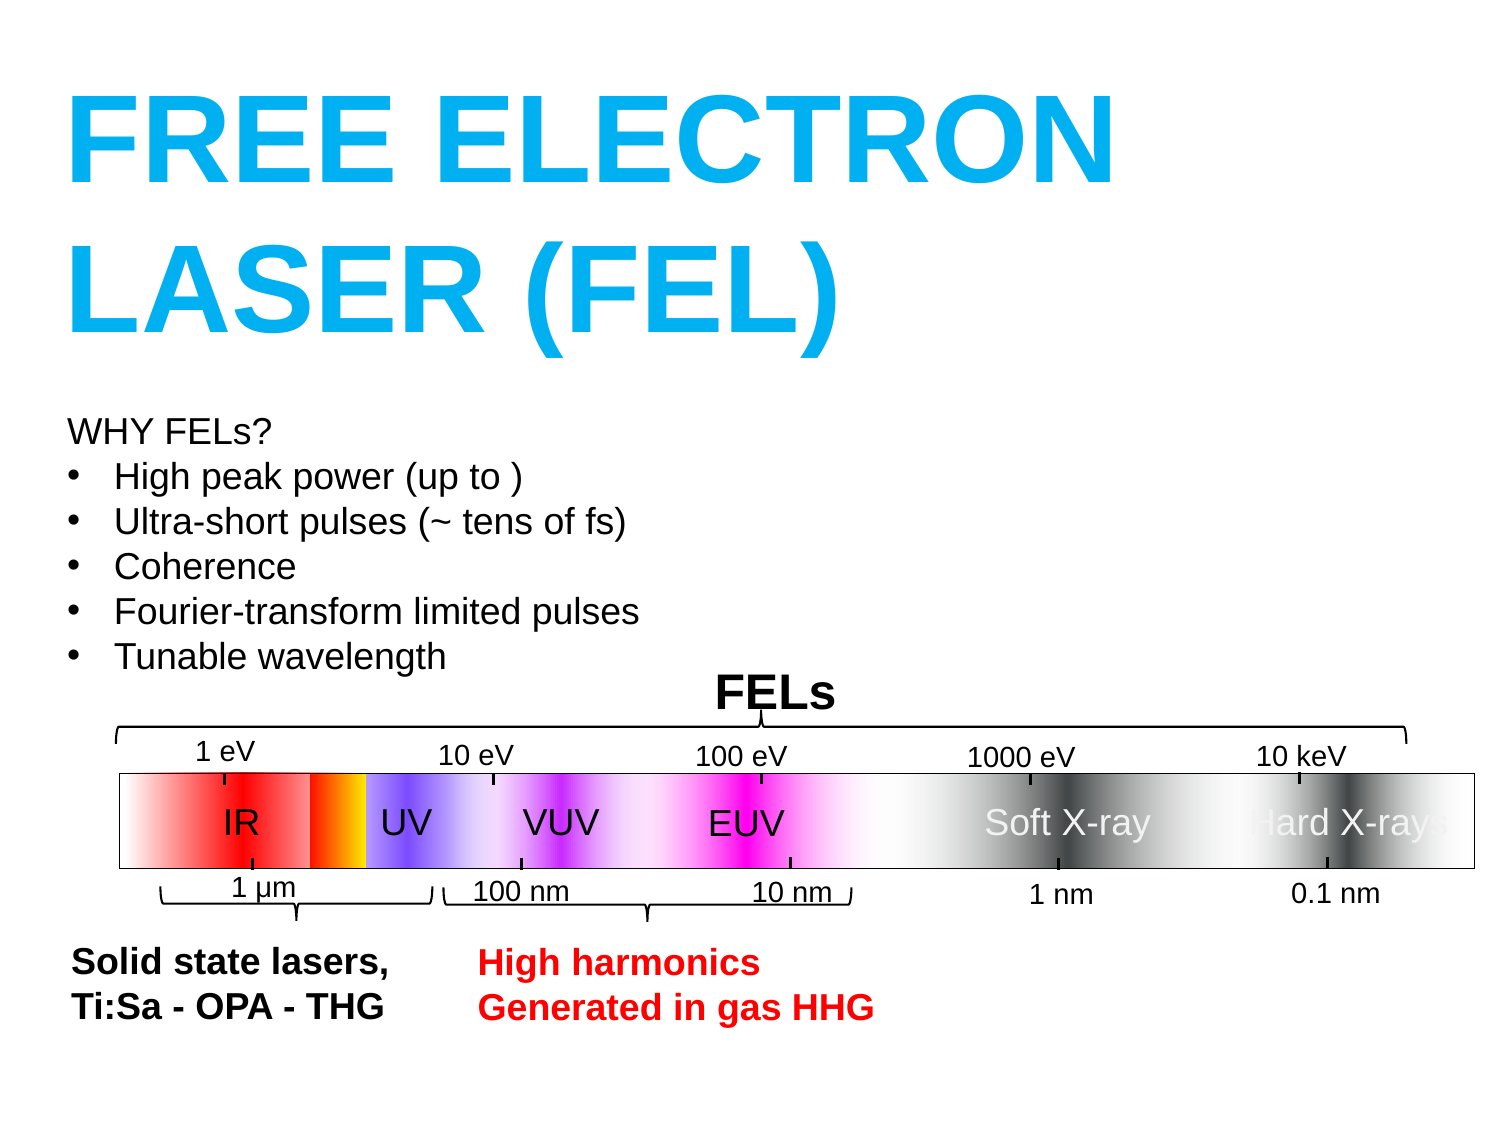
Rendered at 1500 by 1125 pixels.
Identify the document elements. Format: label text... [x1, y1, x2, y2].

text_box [88, 651, 1475, 1031]
title FREE ELECTRON LASER (FEL) [64, 57, 1436, 634]
